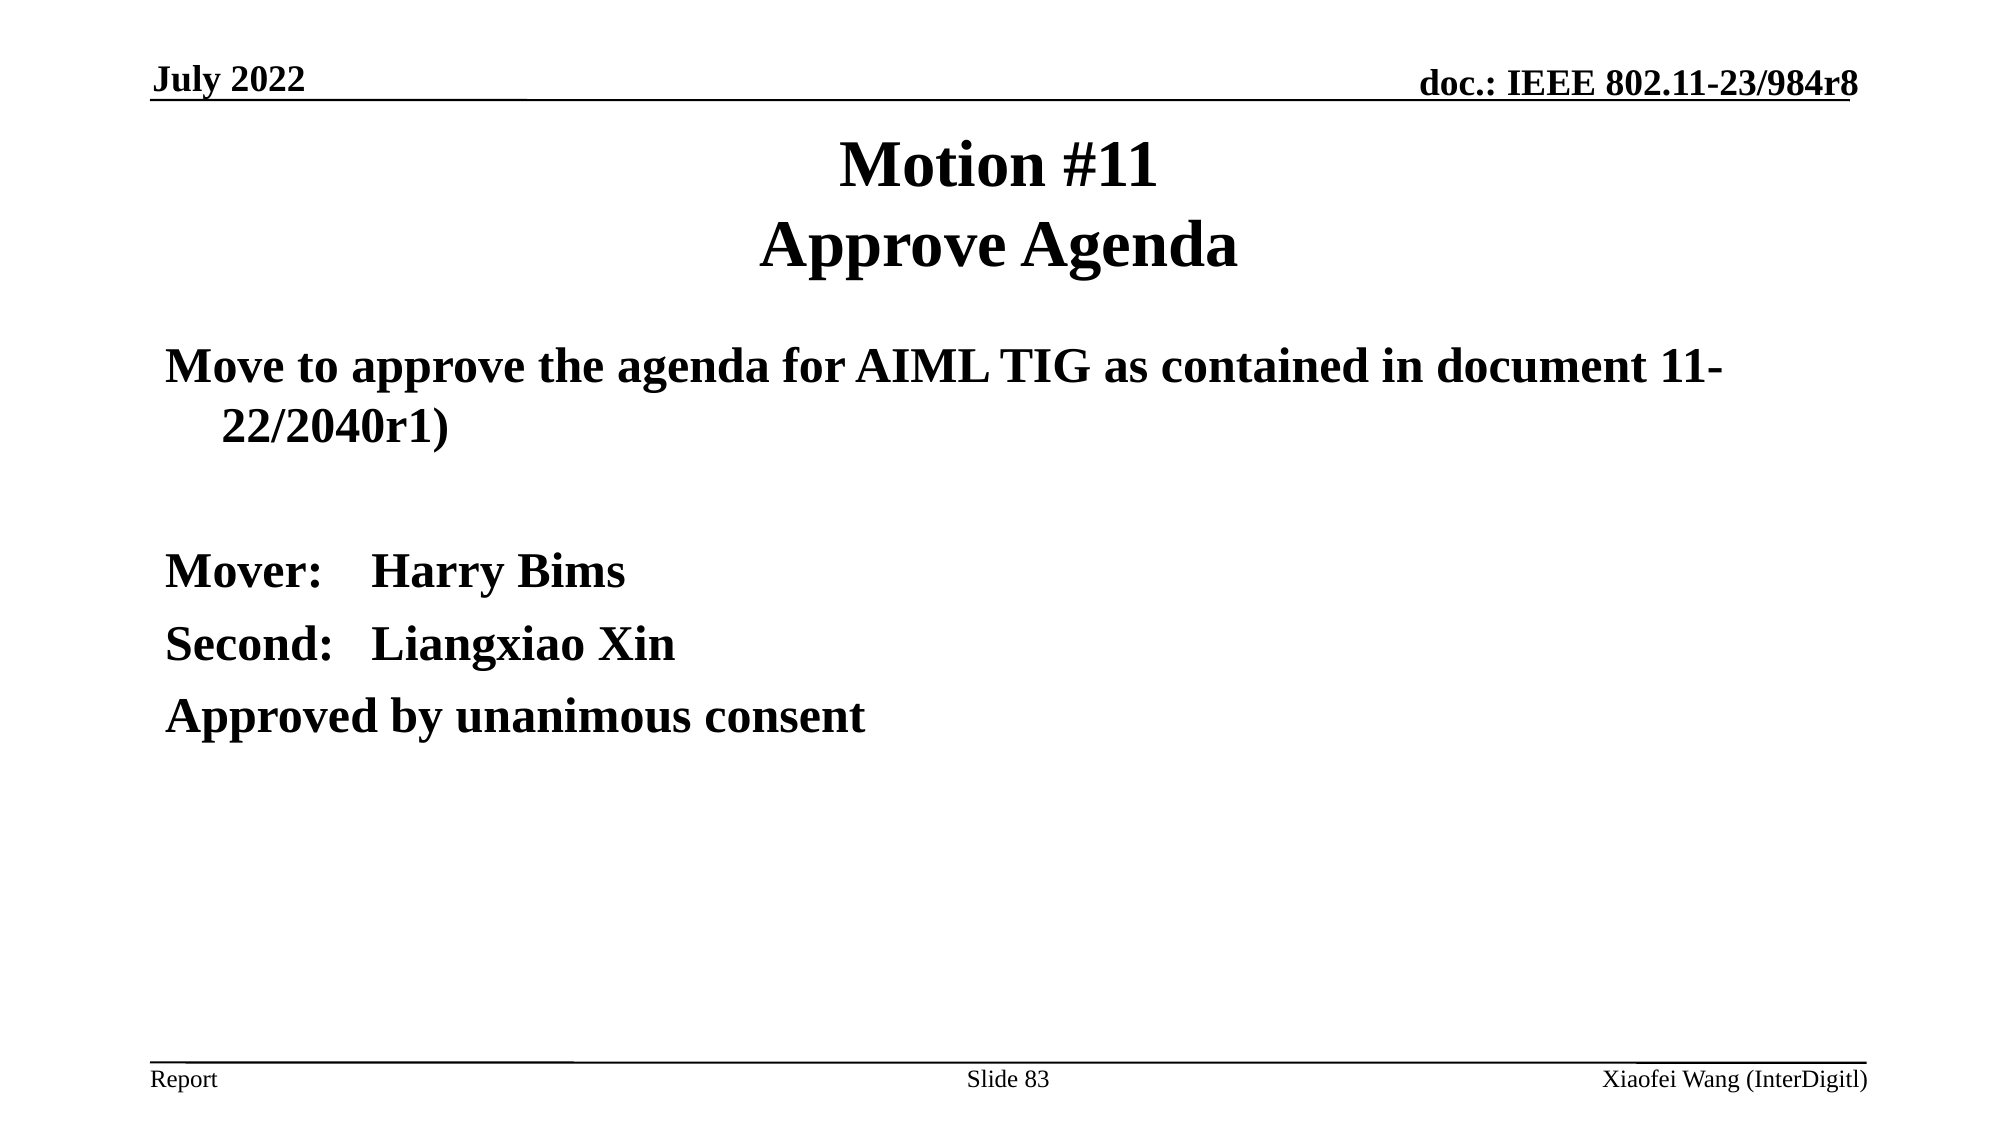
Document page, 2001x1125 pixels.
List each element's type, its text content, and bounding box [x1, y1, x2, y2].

slide_number Slide 83 [950, 1061, 1067, 1123]
title Motion #11 Approve Agenda [149, 112, 1850, 288]
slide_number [152, 54, 563, 100]
footer Xiaofei Wang (InterDigitl) [1171, 1061, 1869, 1093]
list Move to approve the agenda for AIML TIG as contained in document 11-22/2040r1) Mover: Harry Bims Second: Liangxiao Xin Approved by unanimous consent [149, 324, 1850, 1000]
